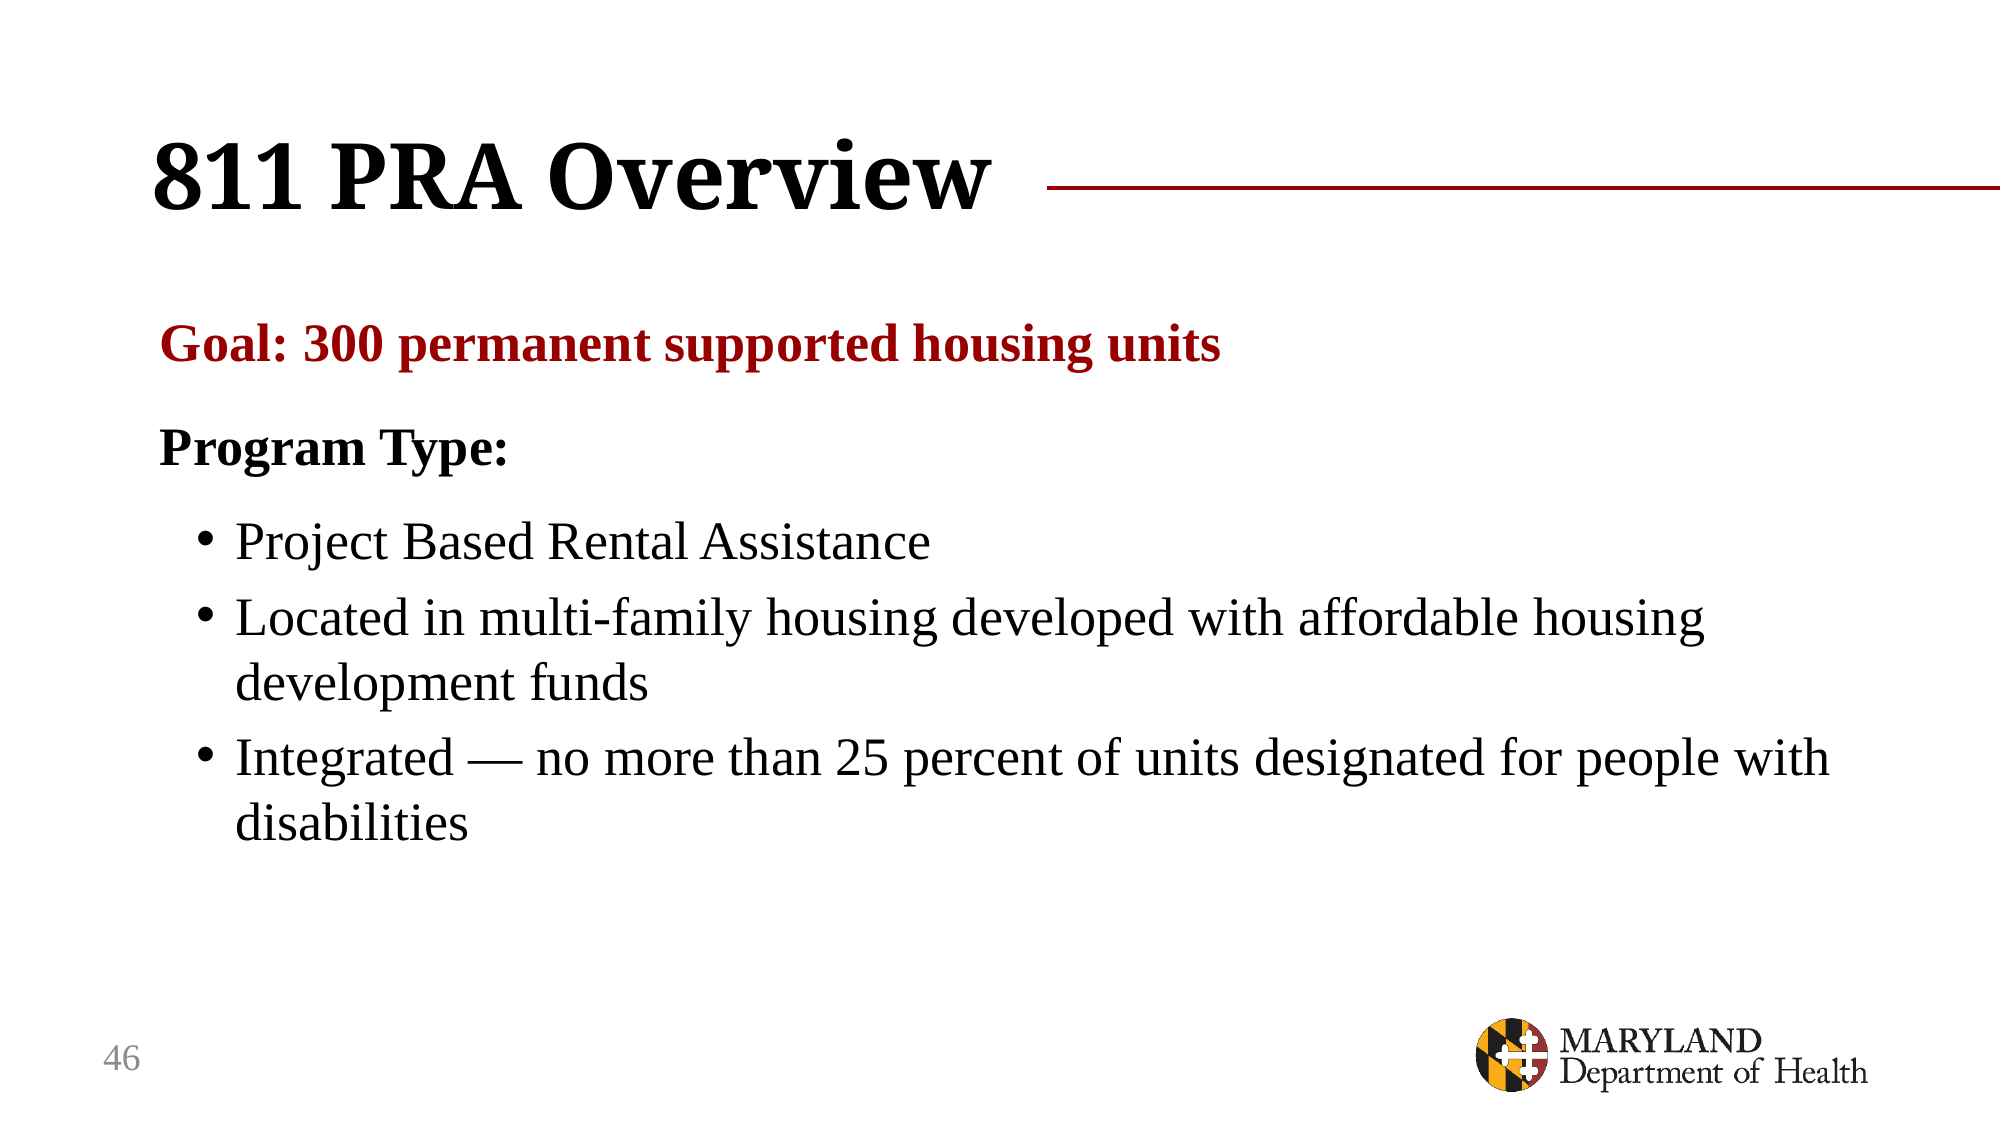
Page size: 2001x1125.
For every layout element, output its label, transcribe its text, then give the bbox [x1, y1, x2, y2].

slide_number 46 [88, 1025, 178, 1086]
picture [1470, 1011, 1868, 1093]
title 811 PRA Overview [137, 97, 1863, 262]
list Goal: 300 permanent supported housing units Program Type: Project Based Rental Assistance Located in multi-family housing developed with affordable housing development funds Integrated — no more than 25 percent of units designated for people with disabilities [145, 299, 1863, 1014]
